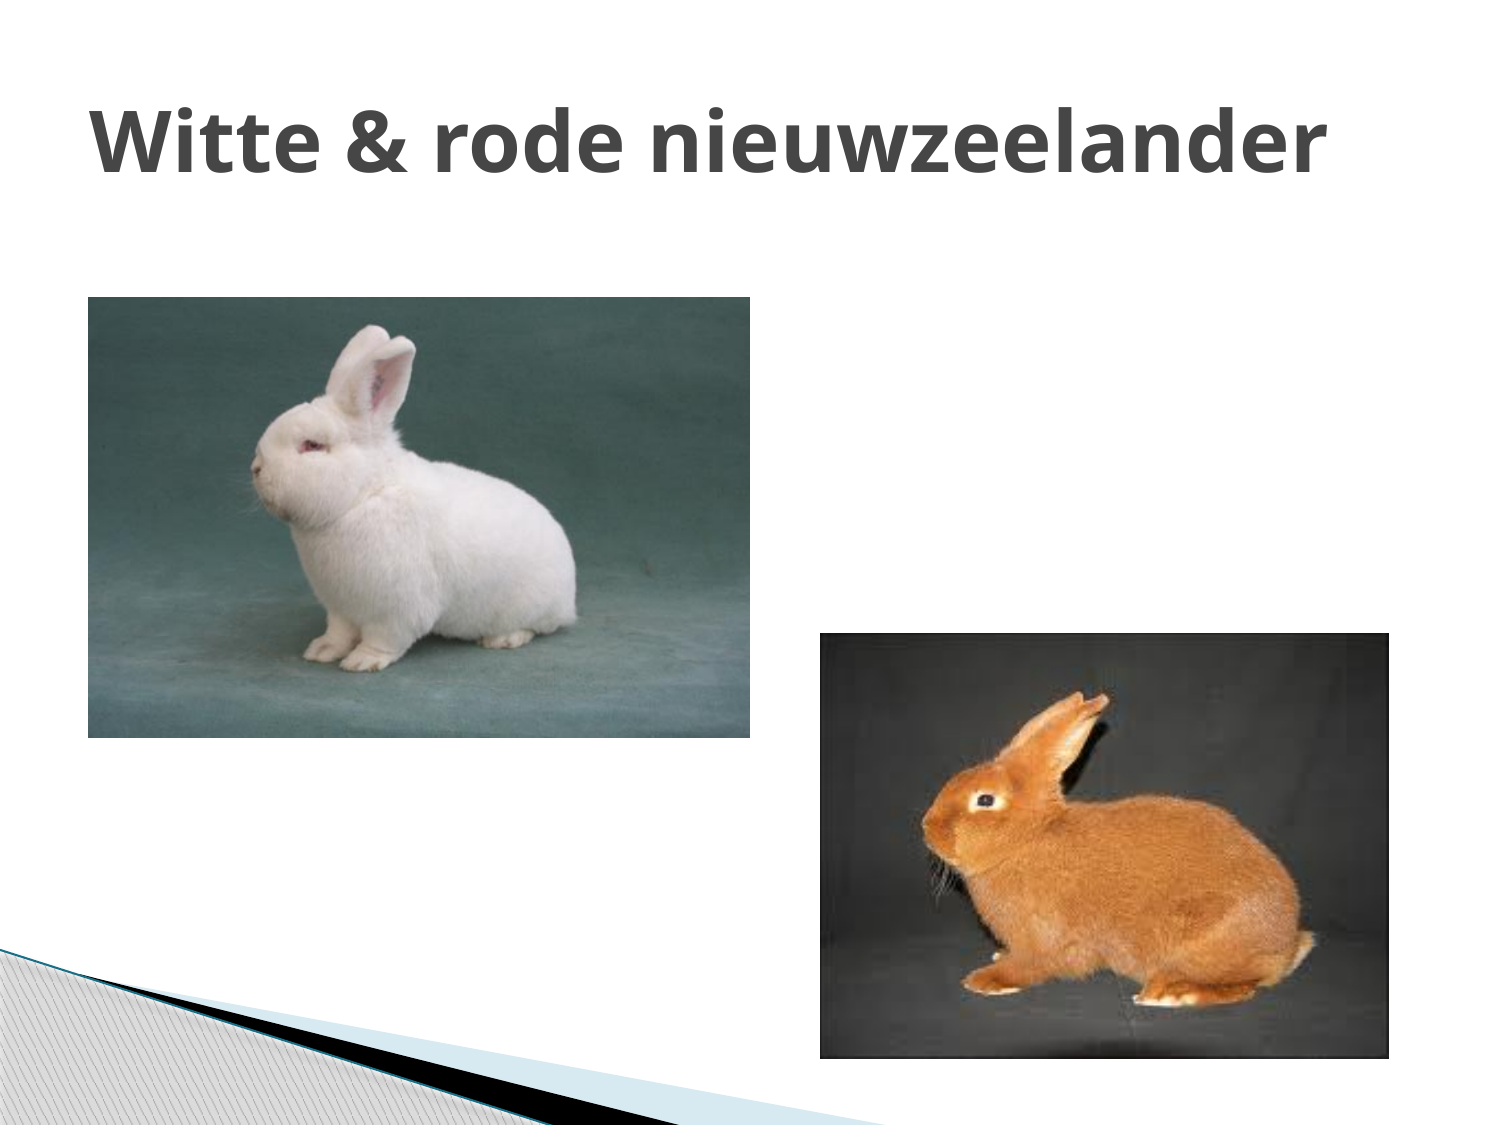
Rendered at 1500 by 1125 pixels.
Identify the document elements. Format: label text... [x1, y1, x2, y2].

picture [88, 297, 751, 739]
title Witte & rode nieuwzeelander [75, 45, 1425, 233]
picture [820, 633, 1389, 1059]
